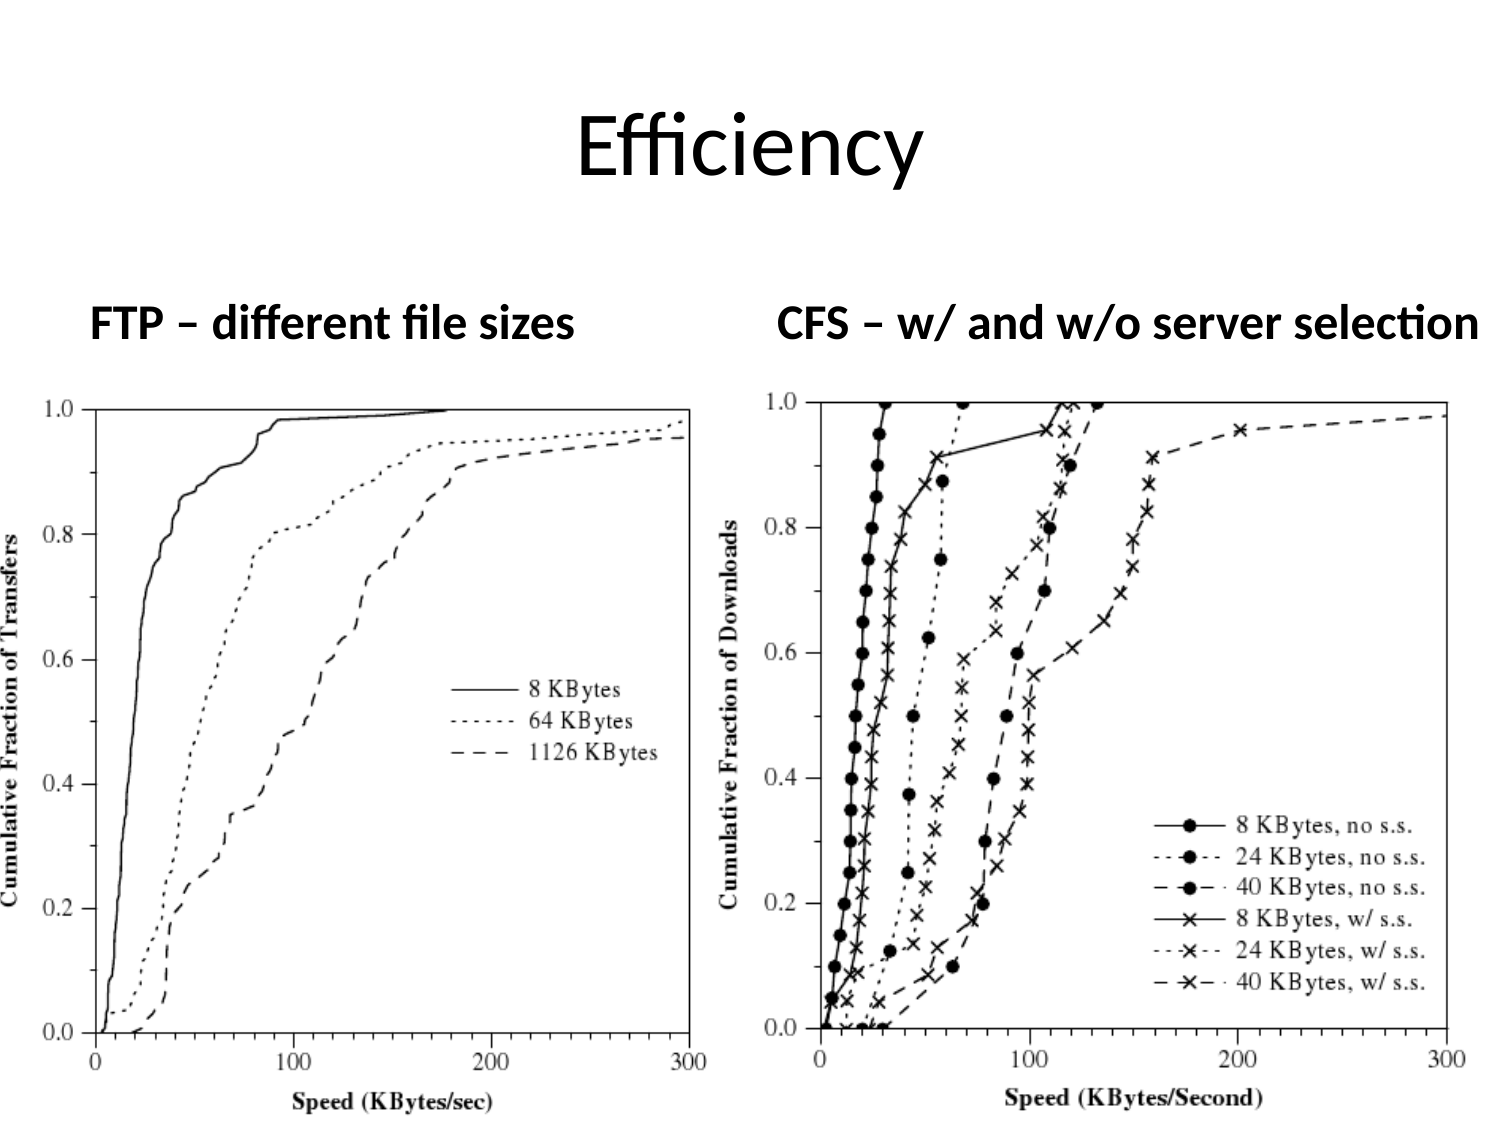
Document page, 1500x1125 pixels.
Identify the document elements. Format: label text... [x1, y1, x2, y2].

list FTP – different file sizes [75, 251, 738, 357]
list CFS – w/ and w/o server selection [761, 251, 1500, 335]
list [0, 362, 713, 1125]
title Efficiency [75, 45, 1425, 233]
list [661, 337, 1500, 1125]
